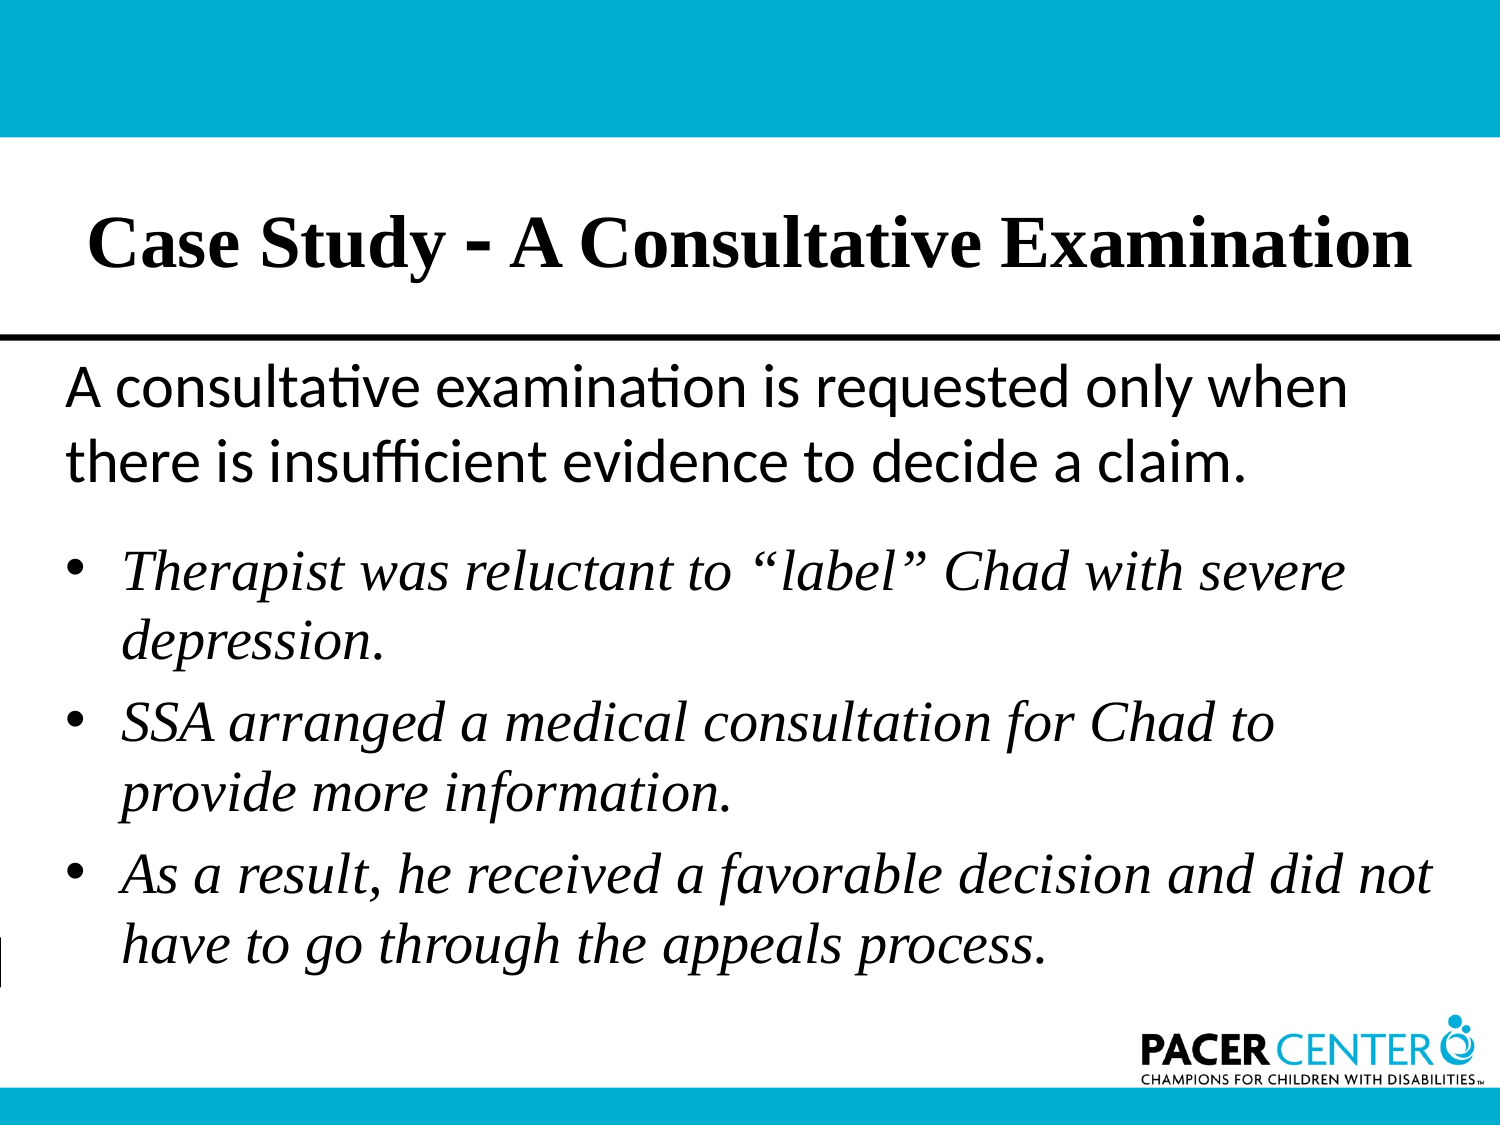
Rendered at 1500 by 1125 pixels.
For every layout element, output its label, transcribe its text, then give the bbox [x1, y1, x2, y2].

title Case Study  A Consultative Examination [0, 162, 1500, 313]
list A consultative examination is requested only when there is insufficient evidence to decide a claim. Therapist was reluctant to “label” Chad with severe depression. SSA arranged a medical consultation for Chad to provide more information. As a result, he received a favorable decision and did not have to go through the appeals process. [50, 337, 1463, 1013]
picture [1137, 1012, 1488, 1087]
